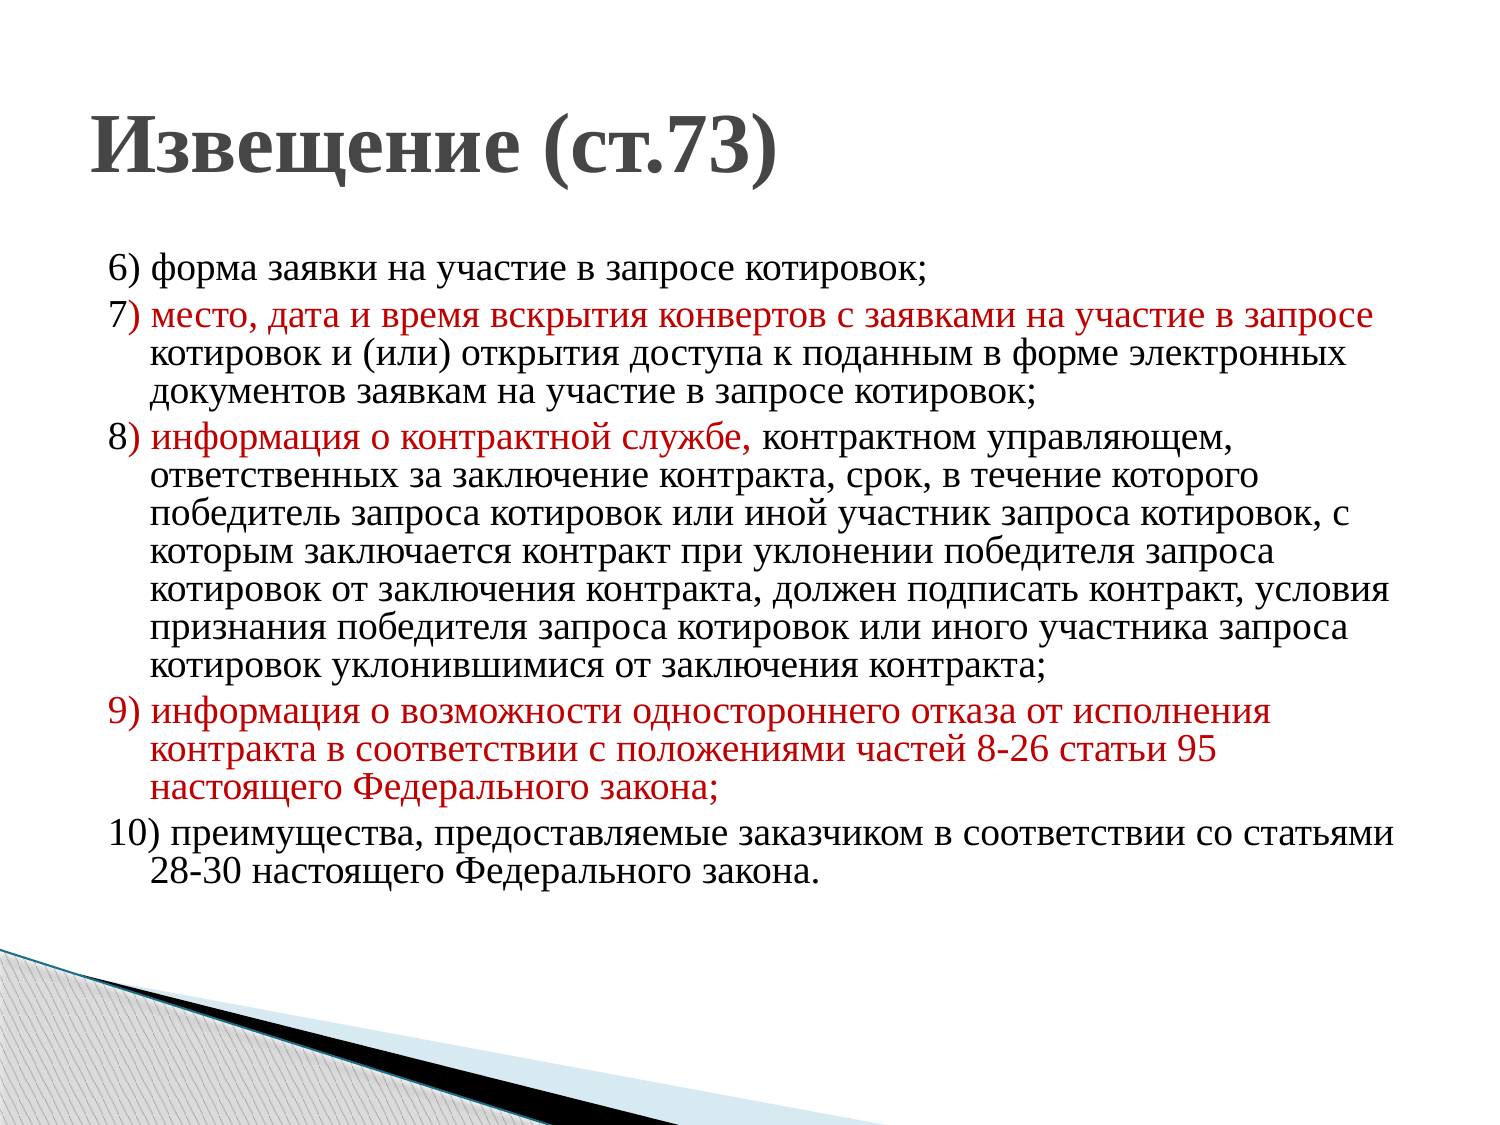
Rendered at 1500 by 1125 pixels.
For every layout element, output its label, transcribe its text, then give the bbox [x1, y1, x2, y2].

list 6) форма заявки на участие в запросе котировок; 7) место, дата и время вскрытия конвертов с заявками на участие в запросе котировок и (или) открытия доступа к поданным в форме электронных документов заявкам на участие в запросе котировок; 8) информация о контрактной службе, контрактном управляющем, ответственных за заключение контракта, срок, в течение которого победитель запроса котировок или иной участник запроса котировок, с которым заключается контракт при уклонении победителя запроса котировок от заключения контракта, должен подписать контракт, условия признания победителя запроса котировок или иного участника запроса котировок уклонившимися от заключения контракта; 9) информация о возможности одностороннего отказа от исполнения контракта в соответствии с положениями частей 8-26 статьи 95 настоящего Федерального закона; 10) преимущества, предоставляемые заказчиком в соответствии со статьями 28-30 настоящего Федерального закона. [75, 242, 1425, 986]
title Извещение (ст.73) [75, 45, 1425, 233]
